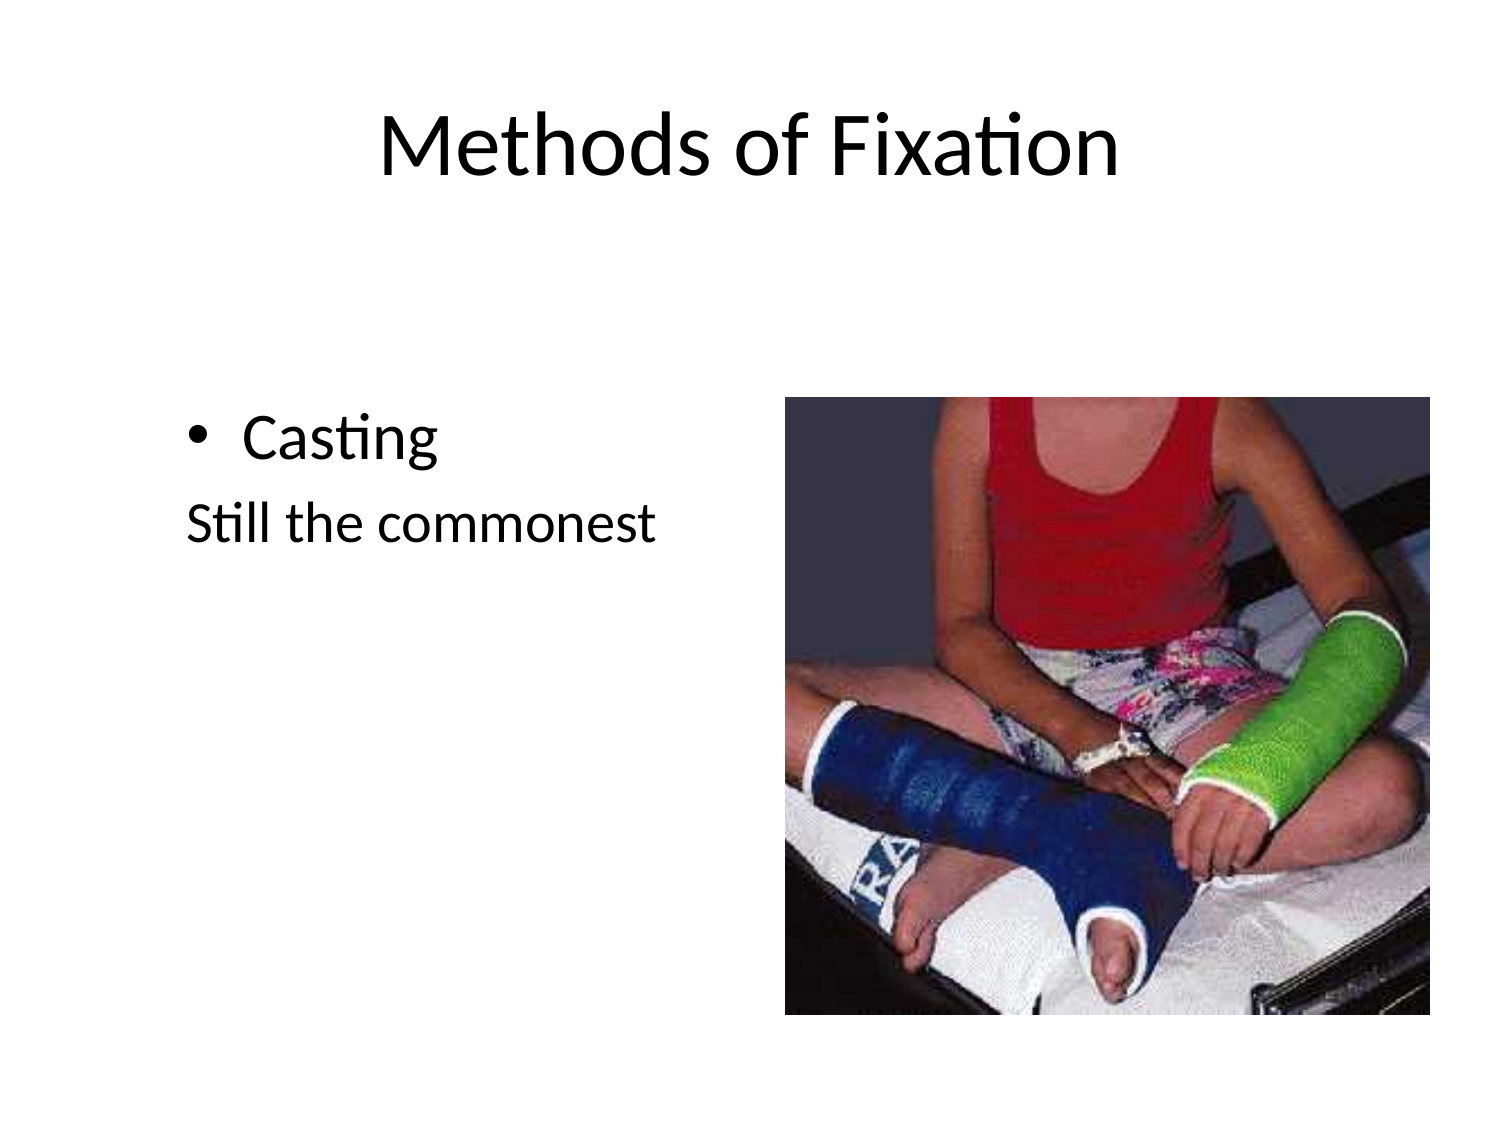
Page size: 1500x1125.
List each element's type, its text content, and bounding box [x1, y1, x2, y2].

list Casting Still the commonest [171, 385, 1425, 1005]
title Methods of Fixation [75, 45, 1425, 233]
picture [785, 396, 1430, 1015]
